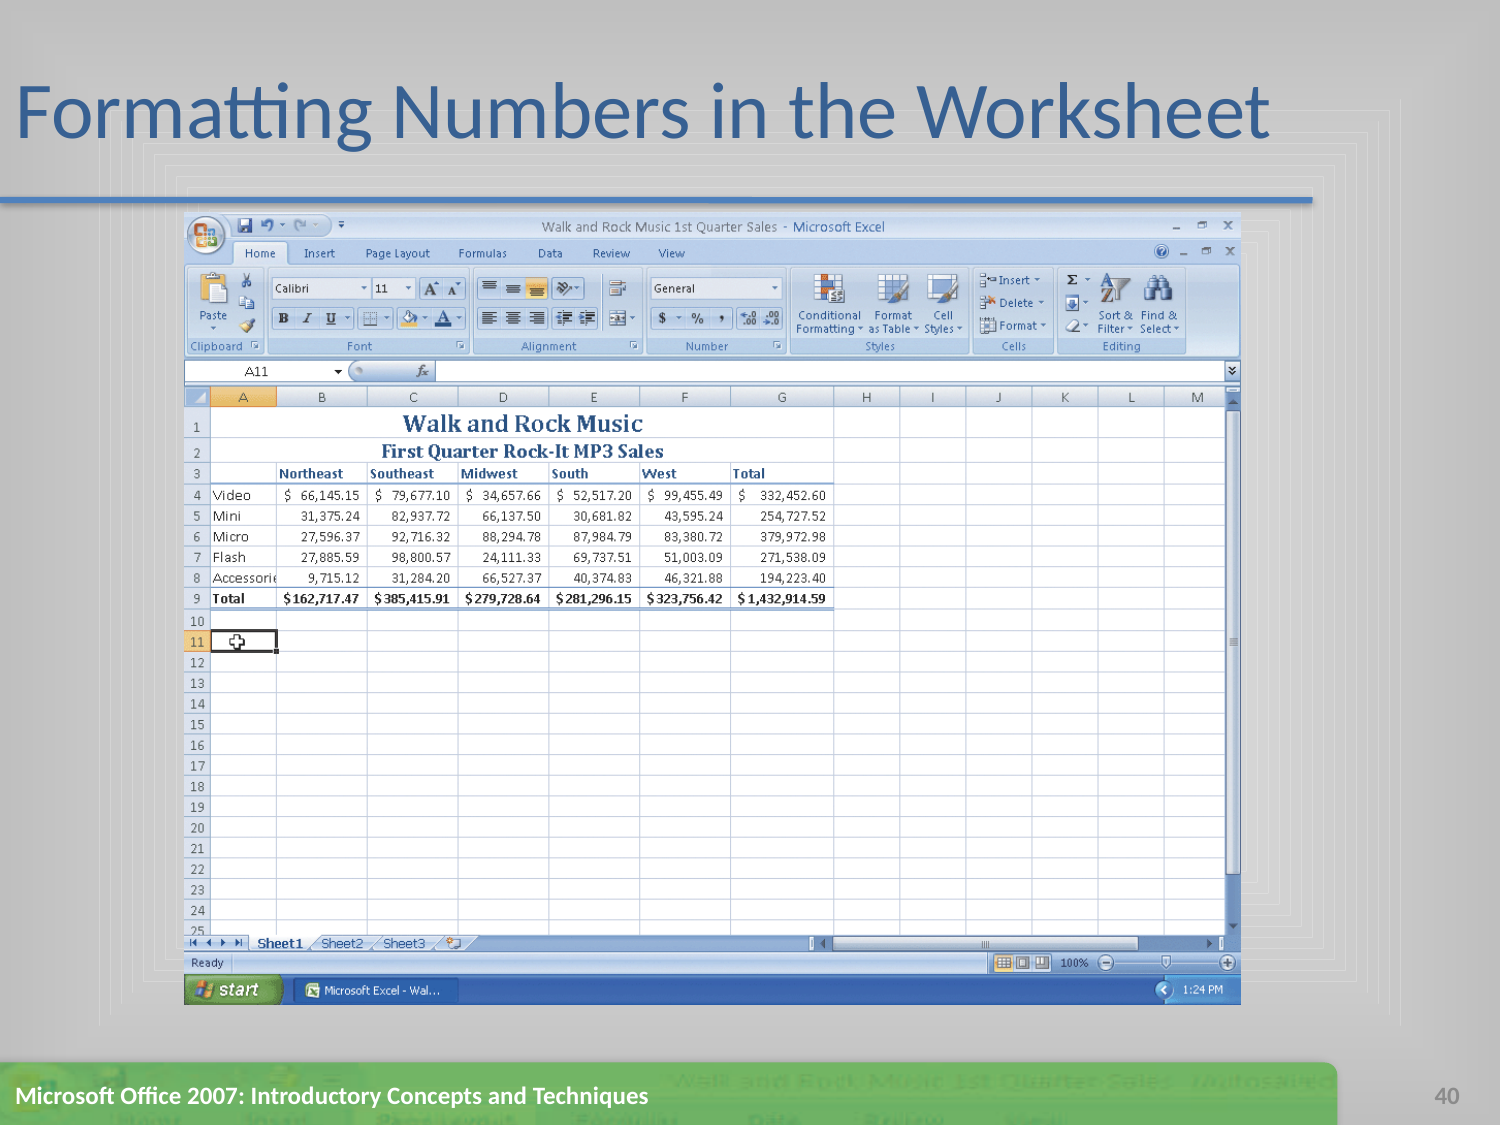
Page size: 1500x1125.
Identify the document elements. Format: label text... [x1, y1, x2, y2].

slide_number 40 [1400, 1065, 1475, 1125]
title Formatting Numbers in the Worksheet [0, 12, 1425, 200]
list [183, 212, 1241, 1006]
picture [0, 1062, 1338, 1125]
footer Microsoft Office 2007: Introductory Concepts and Techniques [0, 1065, 1300, 1125]
